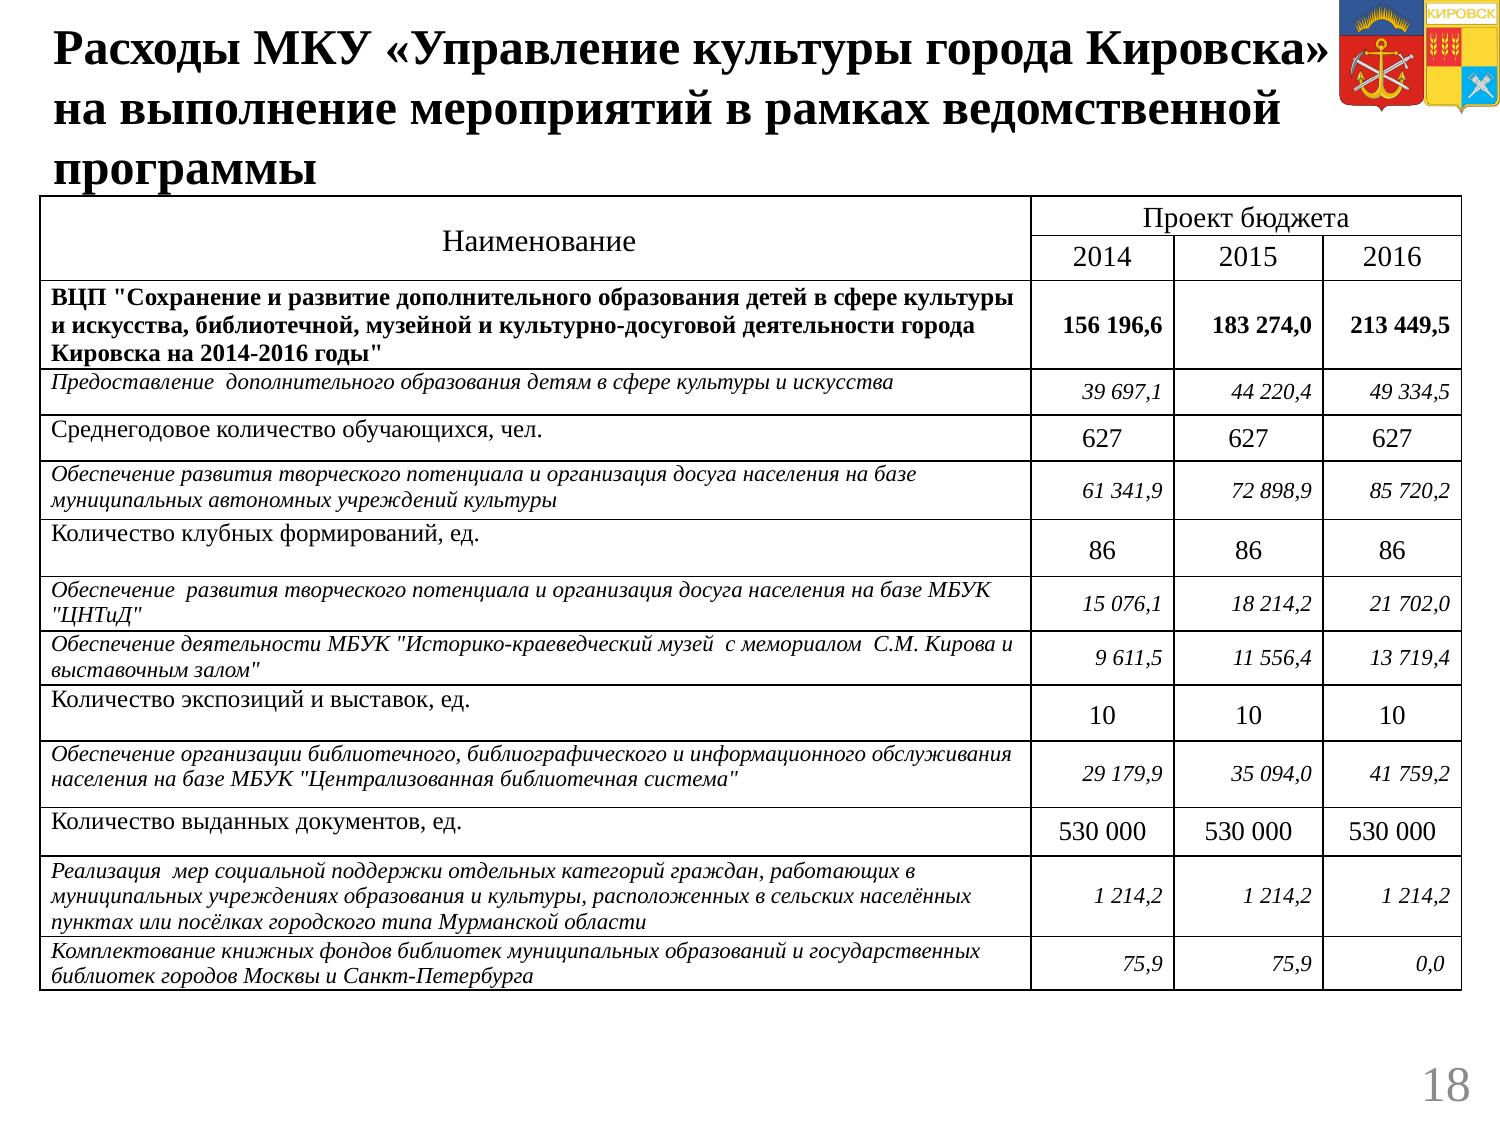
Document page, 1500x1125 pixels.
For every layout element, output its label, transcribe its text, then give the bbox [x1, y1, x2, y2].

table_cell 15 076,1 [1032, 577, 1173, 630]
table_cell 2014 [1032, 236, 1173, 280]
table_cell 72 898,9 [1175, 462, 1322, 519]
table_cell 530 000 [1032, 808, 1173, 855]
table_cell 2016 [1324, 236, 1461, 280]
table_cell 86 [1032, 520, 1173, 576]
table_cell Реализация мер социальной поддержки отдельных категорий граждан, работающих в муниципальных учреждениях образования и культуры, расположенных в сельских населённых пунктах или посёлках городского типа Мурманской области [41, 857, 1030, 936]
table_cell 627 [1324, 416, 1461, 460]
table_cell 21 702,0 [1324, 577, 1461, 630]
table_cell 86 [1324, 520, 1461, 576]
table_cell 627 [1175, 416, 1322, 460]
table_cell Количество экспозиций и выставок, ед. [41, 686, 1030, 740]
table_cell Комплектование книжных фондов библиотек муниципальных образований и государственных библиотек городов Москвы и Санкт-Петербурга [41, 937, 1030, 989]
table_cell 49 334,5 [1324, 370, 1461, 414]
table_cell Среднегодовое количество обучающихся, чел. [41, 416, 1030, 460]
table_cell 44 220,4 [1175, 370, 1322, 414]
table_cell 9 611,5 [1032, 632, 1173, 684]
table_cell 75,9 [1175, 937, 1322, 989]
table_cell 85 720,2 [1324, 462, 1461, 519]
table_cell 530 000 [1324, 808, 1461, 855]
table_cell Обеспечение развития творческого потенциала и организация досуга населения на базе муниципальных автономных учреждений культуры [41, 462, 1030, 519]
table_cell 13 719,4 [1324, 632, 1461, 684]
table_cell 29 179,9 [1032, 742, 1173, 807]
table_cell 10 [1032, 686, 1173, 740]
table_cell Количество выданных документов, ед. [41, 808, 1030, 855]
table_cell 61 341,9 [1032, 462, 1173, 519]
table_cell 11 556,4 [1175, 632, 1322, 684]
table_cell 213 449,5 [1324, 281, 1461, 368]
table_cell 156 196,6 [1032, 281, 1173, 368]
table_cell Предоставление дополнительного образования детям в сфере культуры и искусства [41, 370, 1030, 414]
table_cell 10 [1175, 686, 1322, 740]
title Расходы МКУ «Управление культуры города Кировска» на выполнение мероприятий в рамках ведомственной программы [53, 7, 1308, 123]
table_cell Количество клубных формирований, ед. [41, 520, 1030, 576]
table_cell Обеспечение развития творческого потенциала и организация досуга населения на базе МБУК "ЦНТиД" [41, 577, 1030, 630]
table_cell 2015 [1175, 236, 1322, 280]
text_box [1313, 0, 1500, 123]
table_cell 35 094,0 [1175, 742, 1322, 807]
table_header Проект бюджета [1032, 197, 1461, 235]
table_cell 41 759,2 [1324, 742, 1461, 807]
table_cell 75,9 [1032, 937, 1173, 989]
table_cell ВЦП "Сохранение и развитие дополнительного образования детей в сфере культуры и искусства, библиотечной, музейной и культурно-досуговой деятельности города Кировска на 2014-2016 годы" [41, 281, 1030, 368]
table_cell Обеспечение деятельности МБУК "Историко-краеведческий музей с мемориалом С.М. Кирова и выставочным залом" [41, 632, 1030, 684]
table_cell 39 697,1 [1032, 370, 1173, 414]
table_cell 86 [1175, 520, 1322, 576]
table_cell 627 [1032, 416, 1173, 460]
table_cell 1 214,2 [1324, 857, 1461, 936]
table_cell 0,0 [1324, 937, 1461, 989]
table_cell 18 214,2 [1175, 577, 1322, 630]
table_cell 10 [1324, 686, 1461, 740]
slide_number 18 [1299, 1051, 1486, 1112]
table_cell 183 274,0 [1175, 281, 1322, 368]
table_cell 1 214,2 [1175, 857, 1322, 936]
table_cell 530 000 [1175, 808, 1322, 855]
table_cell Обеспечение организации библиотечного, библиографического и информационного обслуживания населения на базе МБУК "Централизованная библиотечная система" [41, 742, 1030, 807]
table_cell 1 214,2 [1032, 857, 1173, 936]
table_header Наименование [41, 197, 1030, 280]
